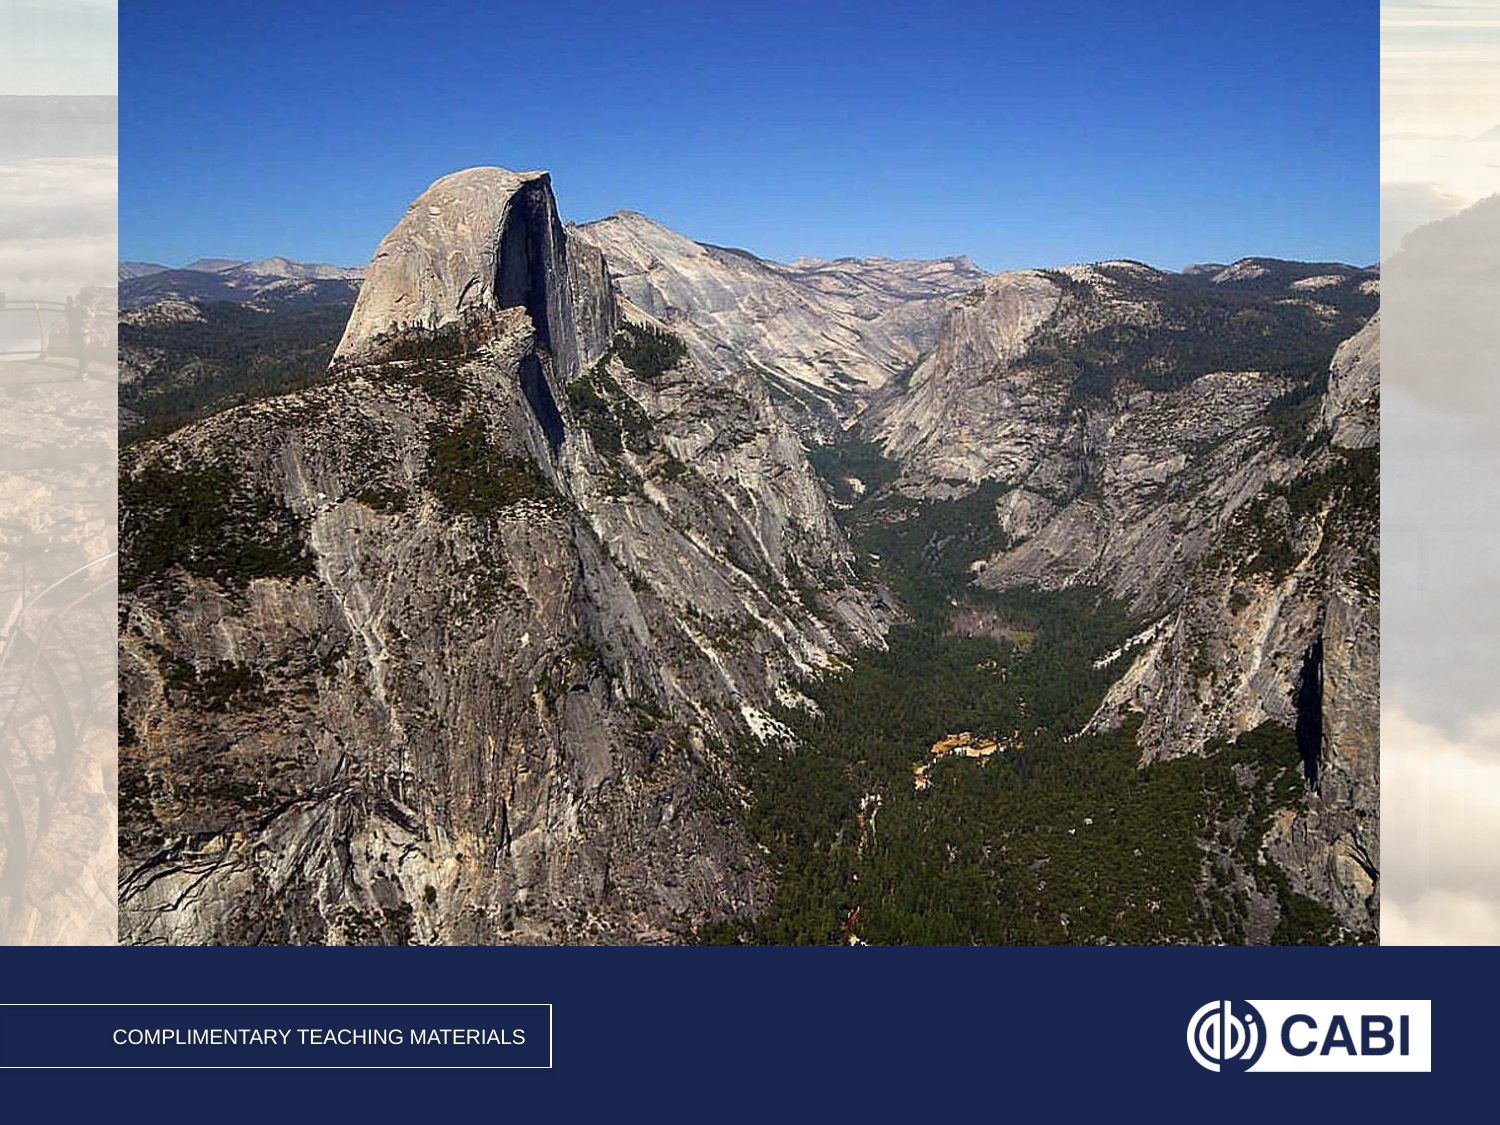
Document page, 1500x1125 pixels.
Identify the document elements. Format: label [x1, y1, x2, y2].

picture [118, 0, 1380, 946]
picture [1187, 1000, 1431, 1072]
